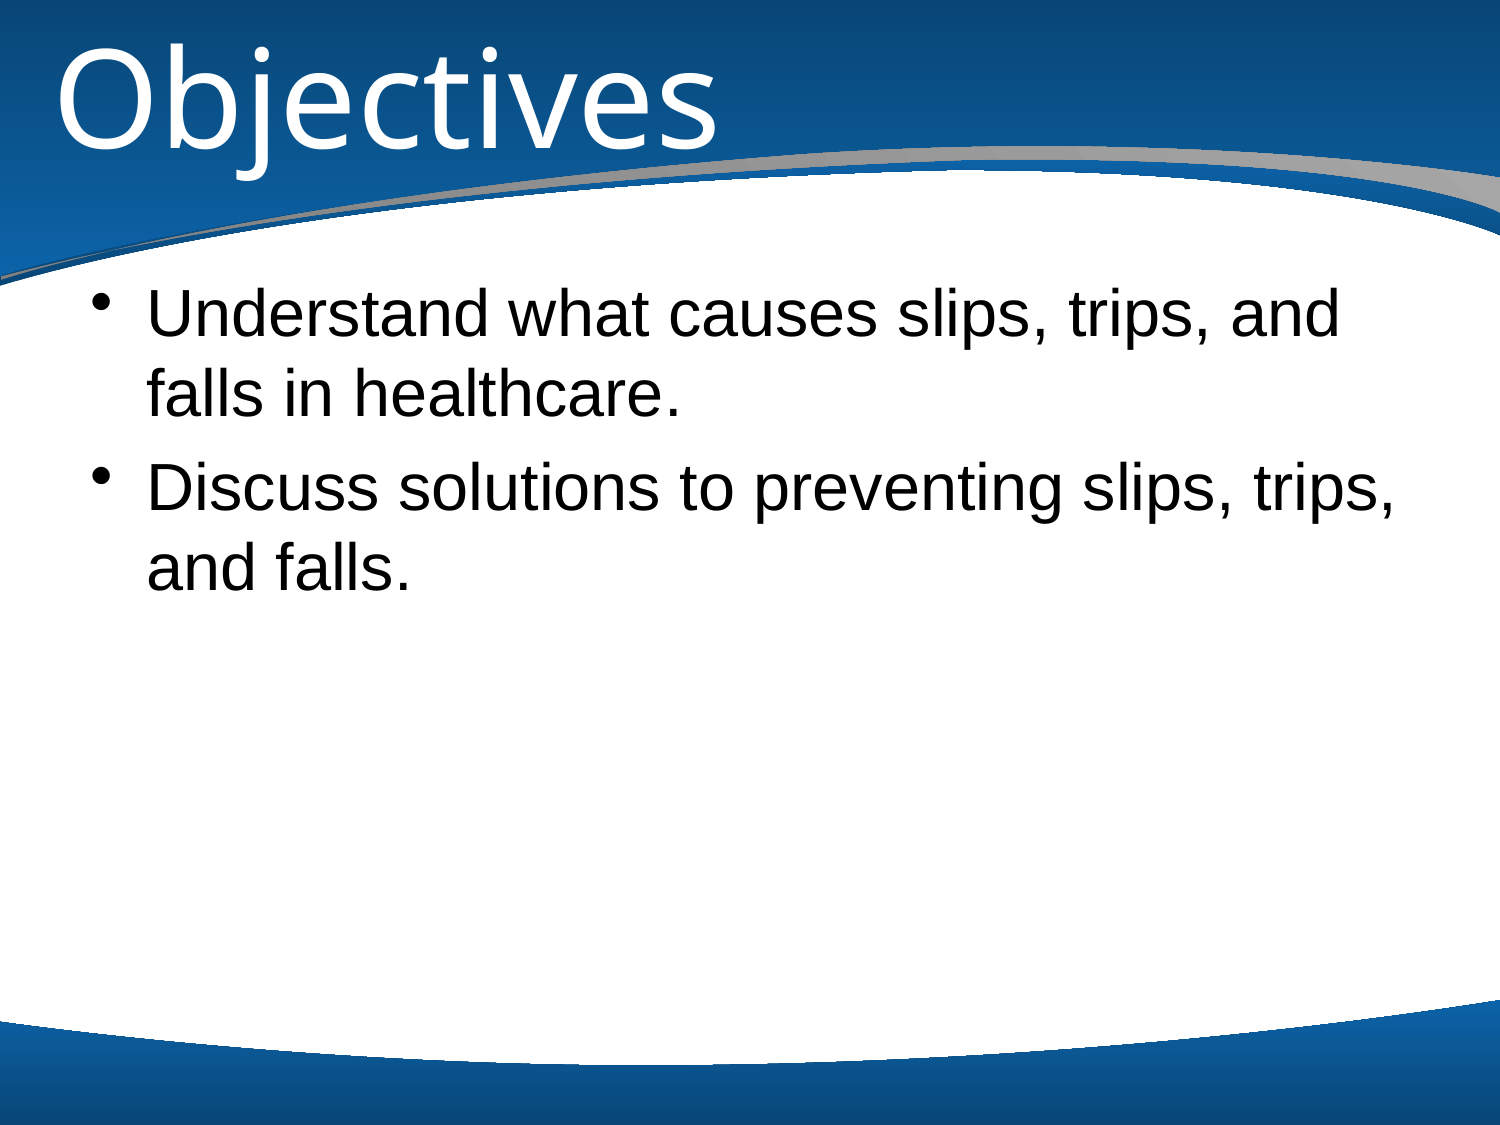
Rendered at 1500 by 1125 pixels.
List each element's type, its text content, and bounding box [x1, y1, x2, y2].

title Objectives [37, 37, 1463, 150]
list Understand what causes slips, trips, and falls in healthcare. Discuss solutions to preventing slips, trips, and falls. [75, 262, 1425, 1005]
